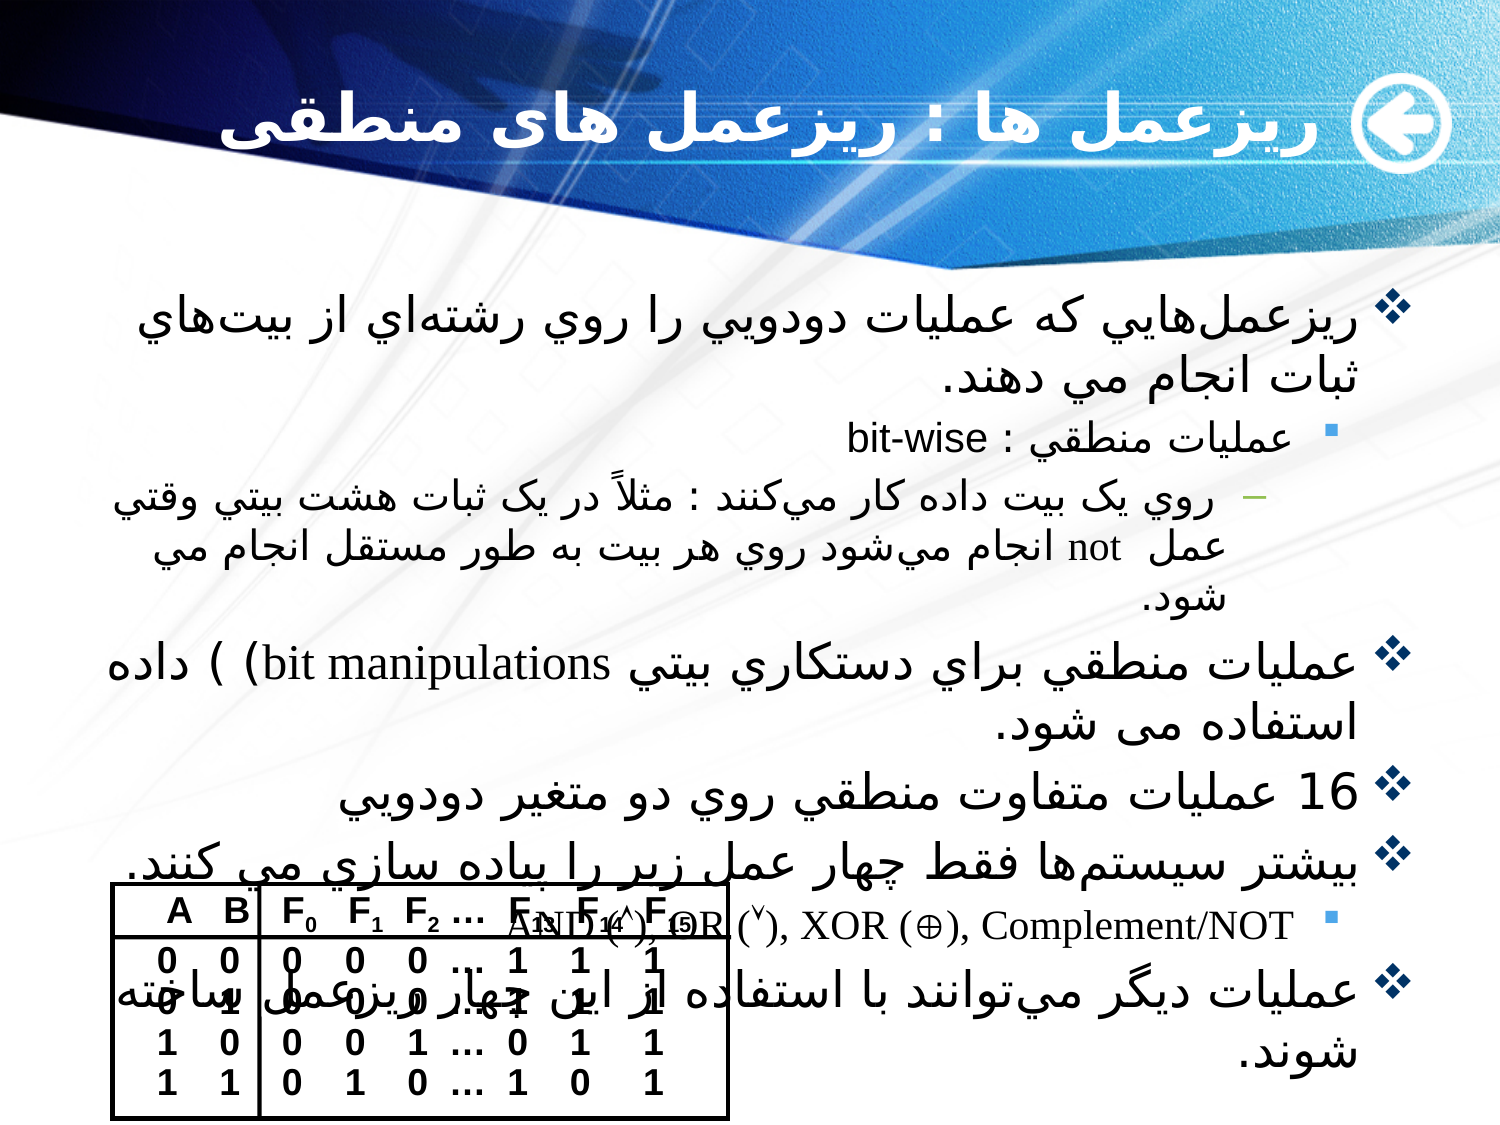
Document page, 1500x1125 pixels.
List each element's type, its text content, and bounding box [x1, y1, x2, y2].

list ريزعمل‌هايي که عمليات دودويي را روي رشته‌اي از بيت‌هاي ثبات انجام مي دهند. عمليات منطقي : bit-wise روي يک بيت داده کار مي‌کنند : مثلاً در يک ثبات هشت بيتي وقتي عمل not انجام مي‌شود روي هر بيت به طور مستقل انجام مي شود. عمليات منطقي براي دستکاري بيتي bit manipulations) ) داده استفاده می شود. 16 عمليات متفاوت منطقي روي دو متغير دودويي بيشتر سيستم‌ها فقط چهار عمل زير را پياده سازي مي کنند. AND (), OR (), XOR (), Complement/NOT عمليات ديگر مي‌توانند با استفاده از اين چهار ريزعمل ساخته شوند. [49, 274, 1432, 1063]
title ریزعمل ها : ریزعمل های منطقی [174, 74, 1338, 156]
picture [0, 0, 1500, 1125]
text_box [112, 878, 732, 1125]
